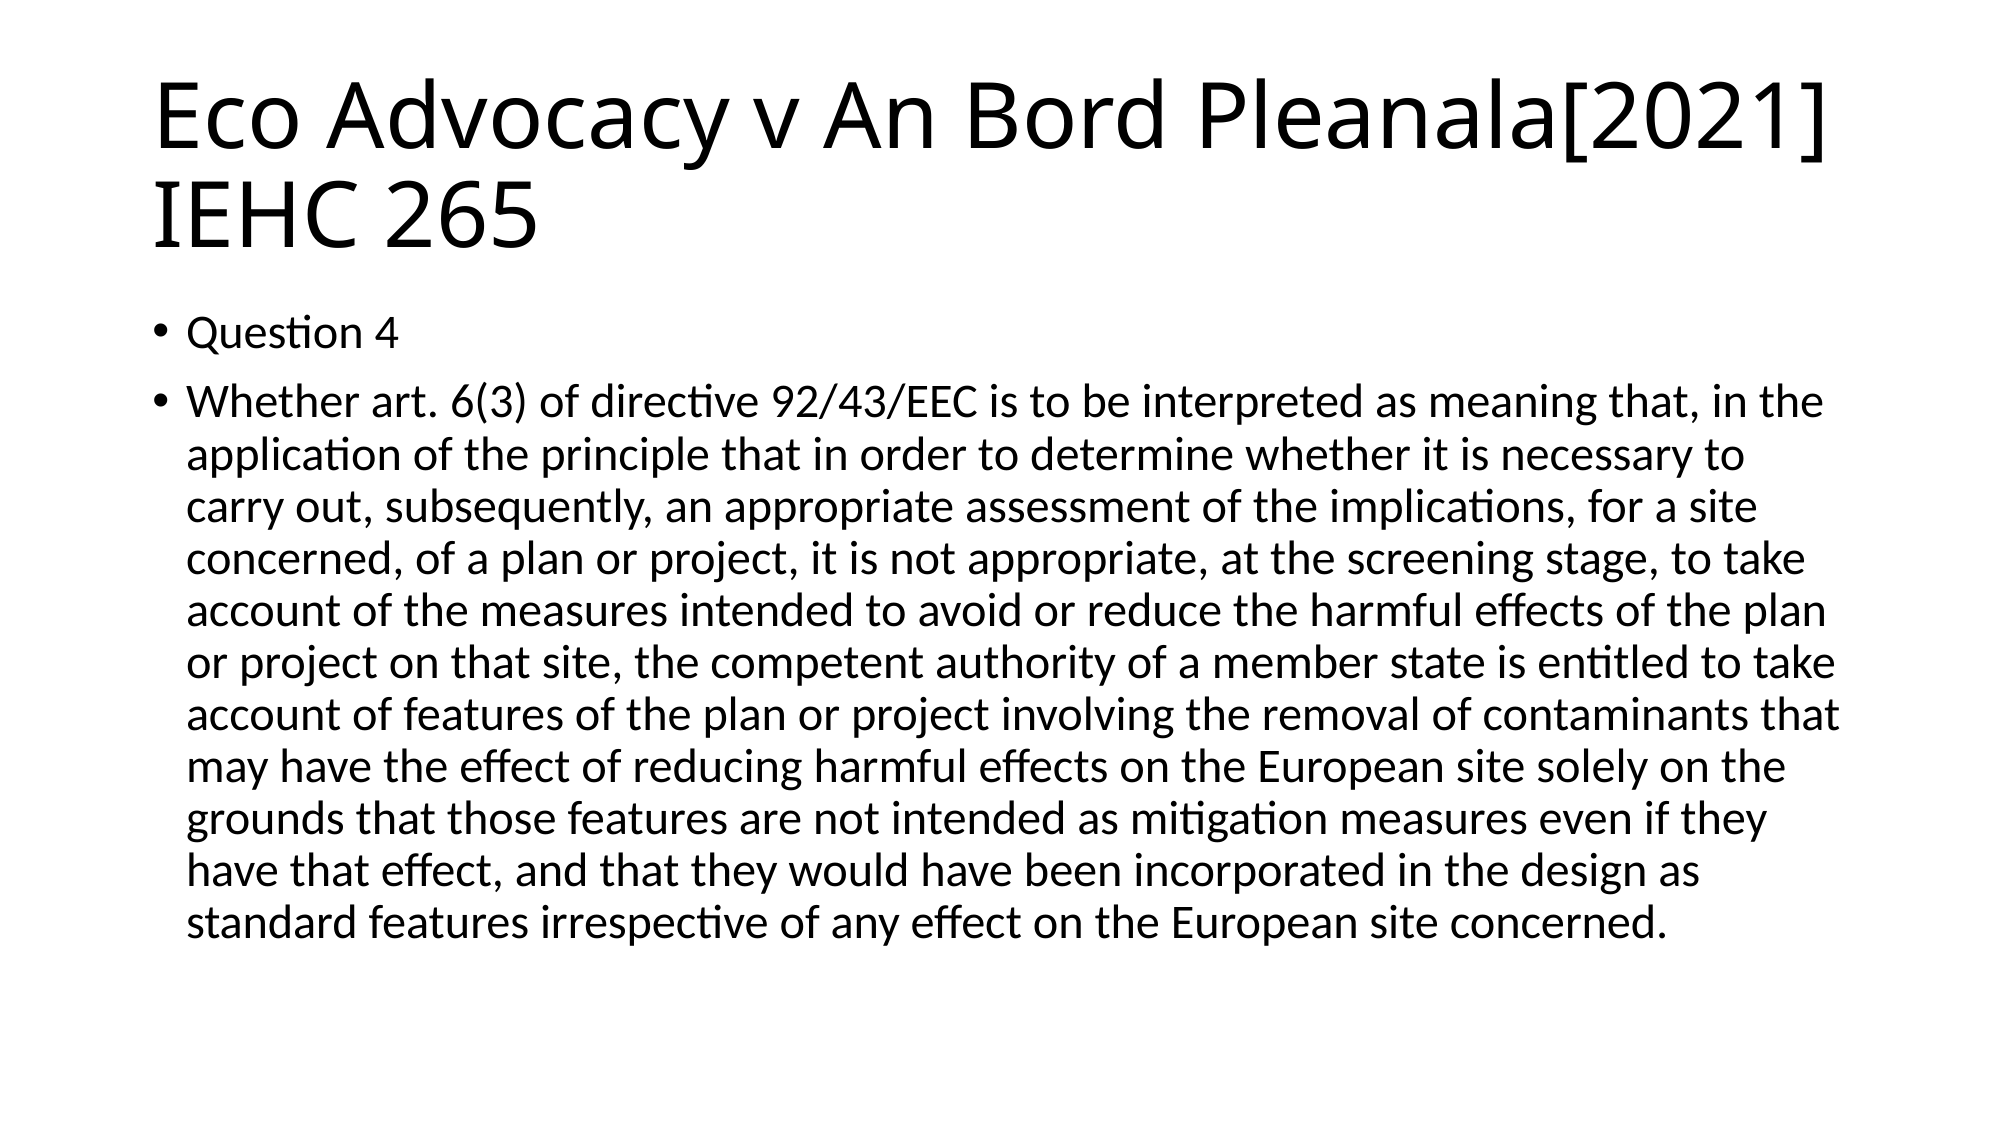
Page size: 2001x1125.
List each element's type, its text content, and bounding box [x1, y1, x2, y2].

list Question 4 Whether art. 6(3) of directive 92/43/EEC is to be interpreted as meaning that, in the application of the principle that in order to determine whether it is necessary to carry out, subsequently, an appropriate assessment of the implications, for a site concerned, of a plan or project, it is not appropriate, at the screening stage, to take account of the measures intended to avoid or reduce the harmful effects of the plan or project on that site, the competent authority of a member state is entitled to take account of features of the plan or project involving the removal of contaminants that may have the effect of reducing harmful effects on the European site solely on the grounds that those features are not intended as mitigation measures even if they have that effect, and that they would have been incorporated in the design as standard features irrespective of any effect on the European site concerned. [137, 299, 1863, 1014]
title Eco Advocacy v An Bord Pleanala[2021] IEHC 265 [137, 59, 1863, 278]
